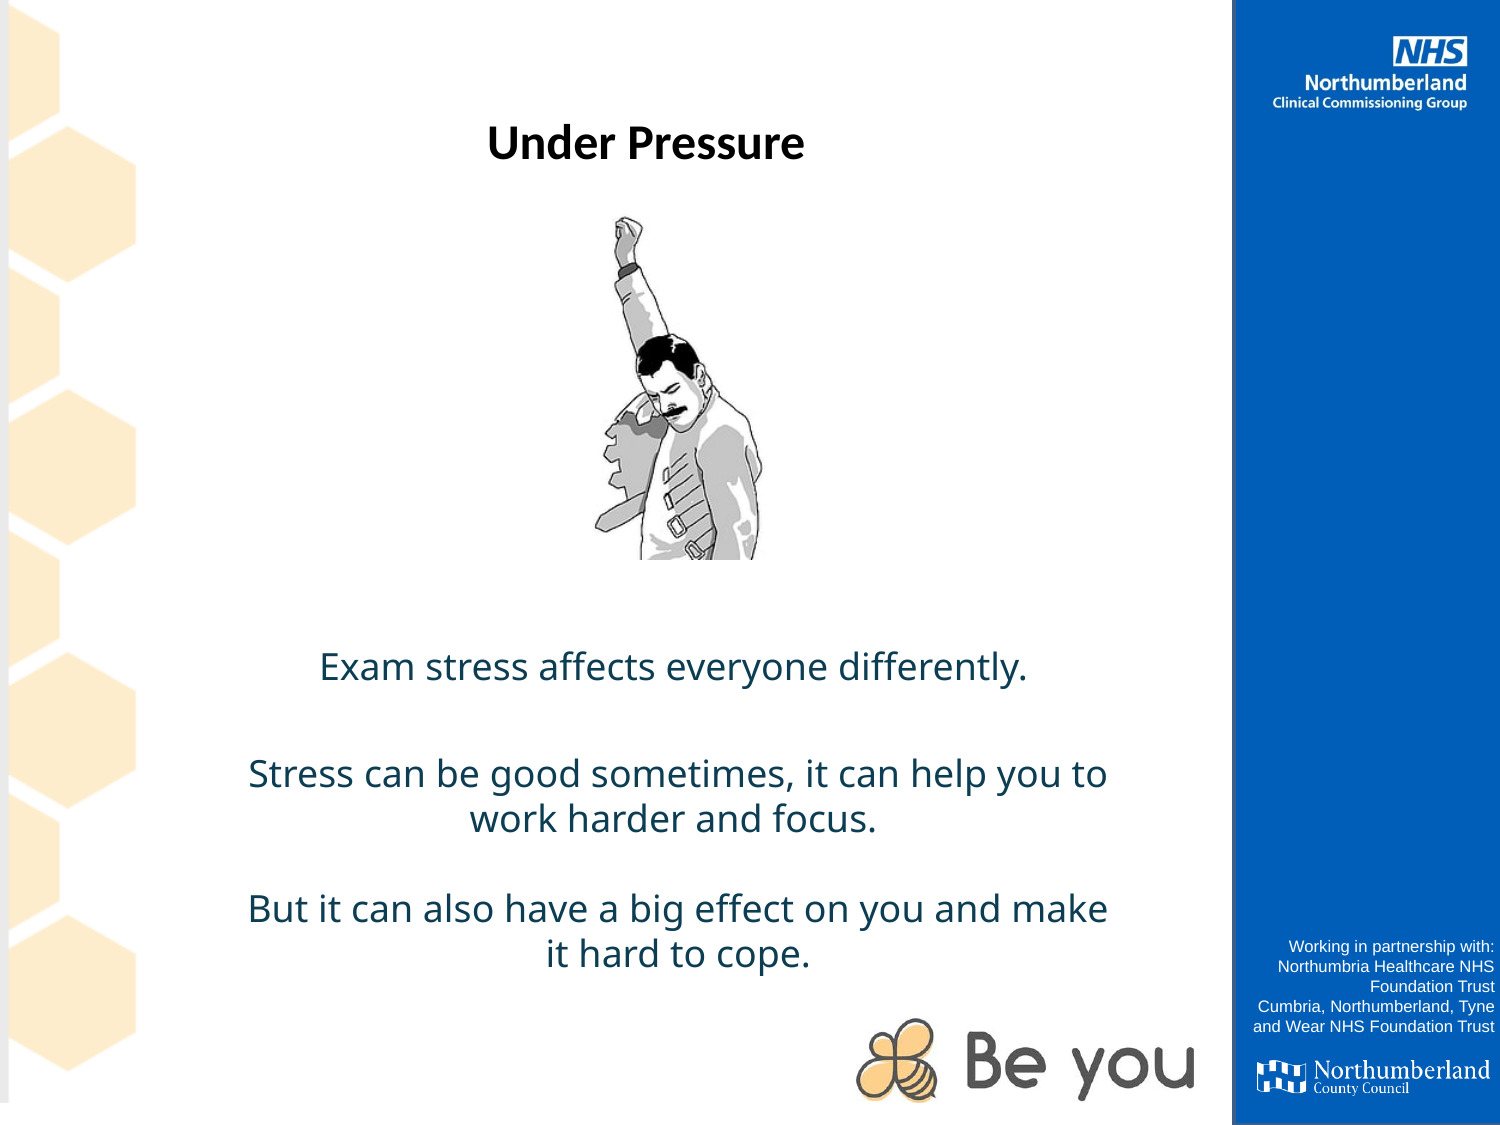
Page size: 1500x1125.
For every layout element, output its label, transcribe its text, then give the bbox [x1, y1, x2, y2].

picture [1257, 1060, 1490, 1096]
text_box Working in partnership with: Northumbria Healthcare NHS Foundation Trust Cumbria, Northumberland, Tyne and Wear NHS Foundation Trust [1214, 927, 1500, 1043]
text_box Under Pressure [215, 101, 1090, 177]
picture [855, 1018, 1195, 1103]
text_box Exam stress affects everyone differently. [253, 635, 1104, 696]
picture [536, 188, 842, 560]
text_box [1232, 0, 1500, 927]
text_box Stress can be good sometimes, it can help you to work harder and focus. But it can also have a big effect on you and make it hard to cope. [226, 742, 1131, 983]
picture [1256, 27, 1482, 129]
picture [0, 0, 166, 1103]
text_box [1232, 1043, 1500, 1125]
